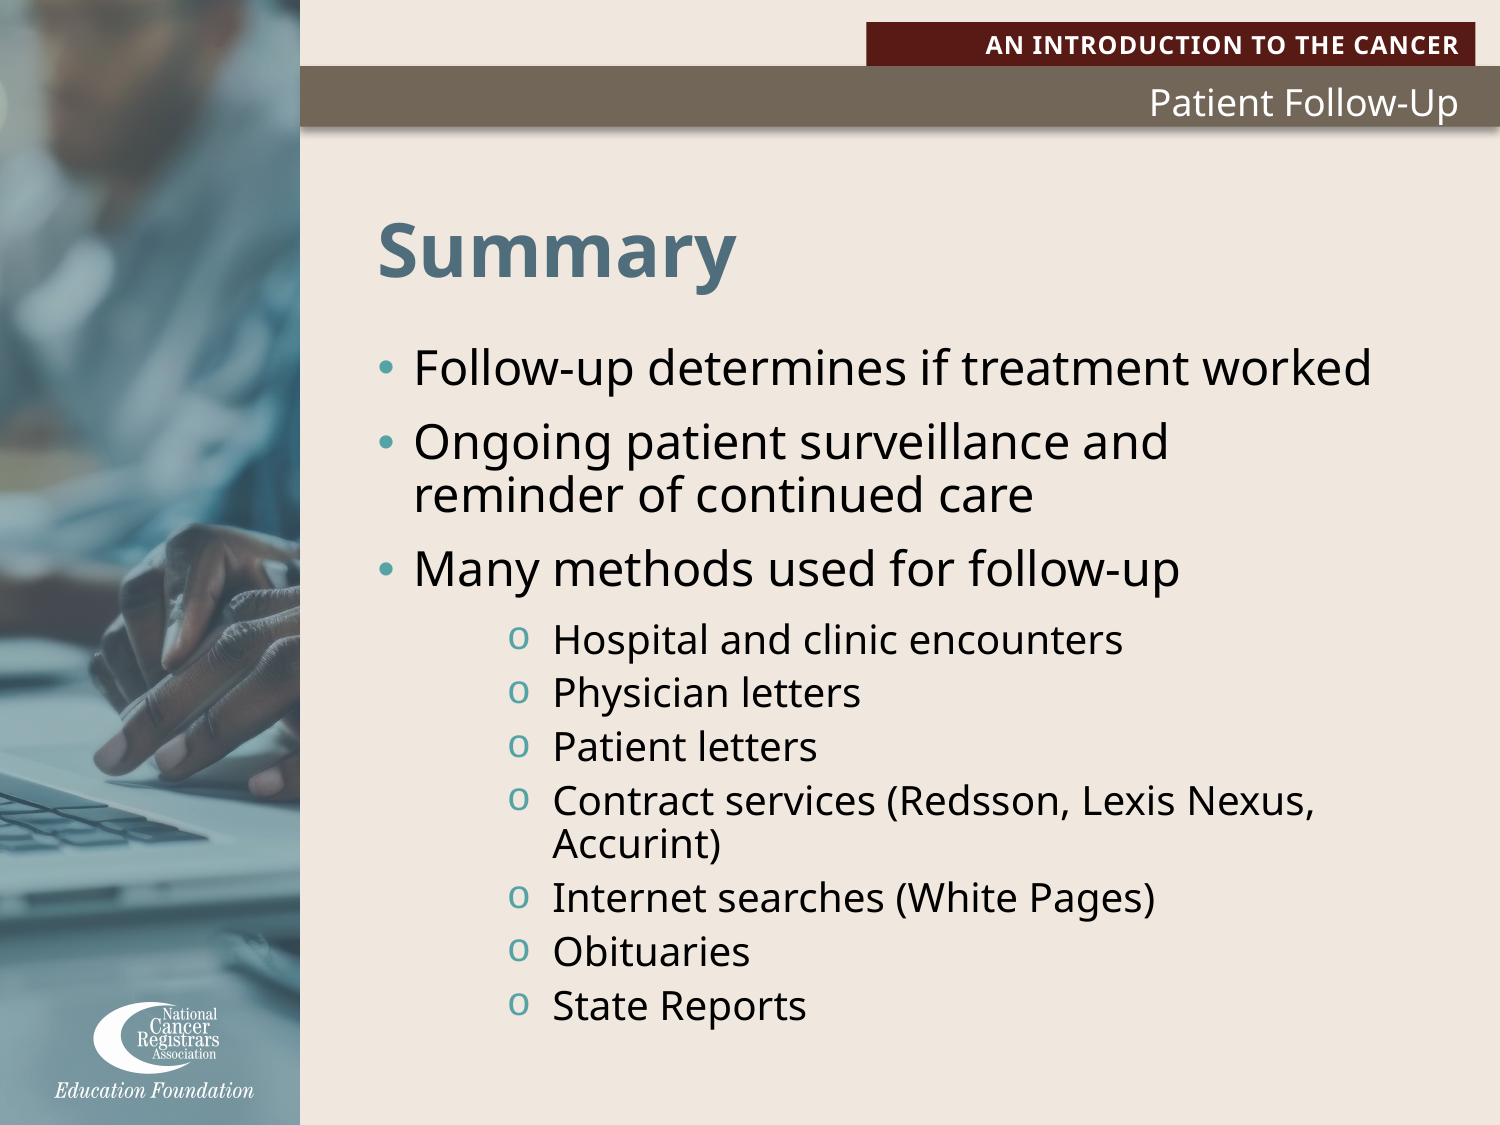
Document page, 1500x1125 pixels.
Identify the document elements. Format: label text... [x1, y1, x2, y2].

title Summary [362, 149, 1397, 336]
list Follow-up determines if treatment worked Ongoing patient surveillance and reminder of continued care Many methods used for follow-up Hospital and clinic encounters Physician letters Patient letters Contract services (Redsson, Lexis Nexus, Accurint) Internet searches (White Pages) Obituaries State Reports [362, 336, 1397, 1050]
picture [54, 1002, 254, 1098]
